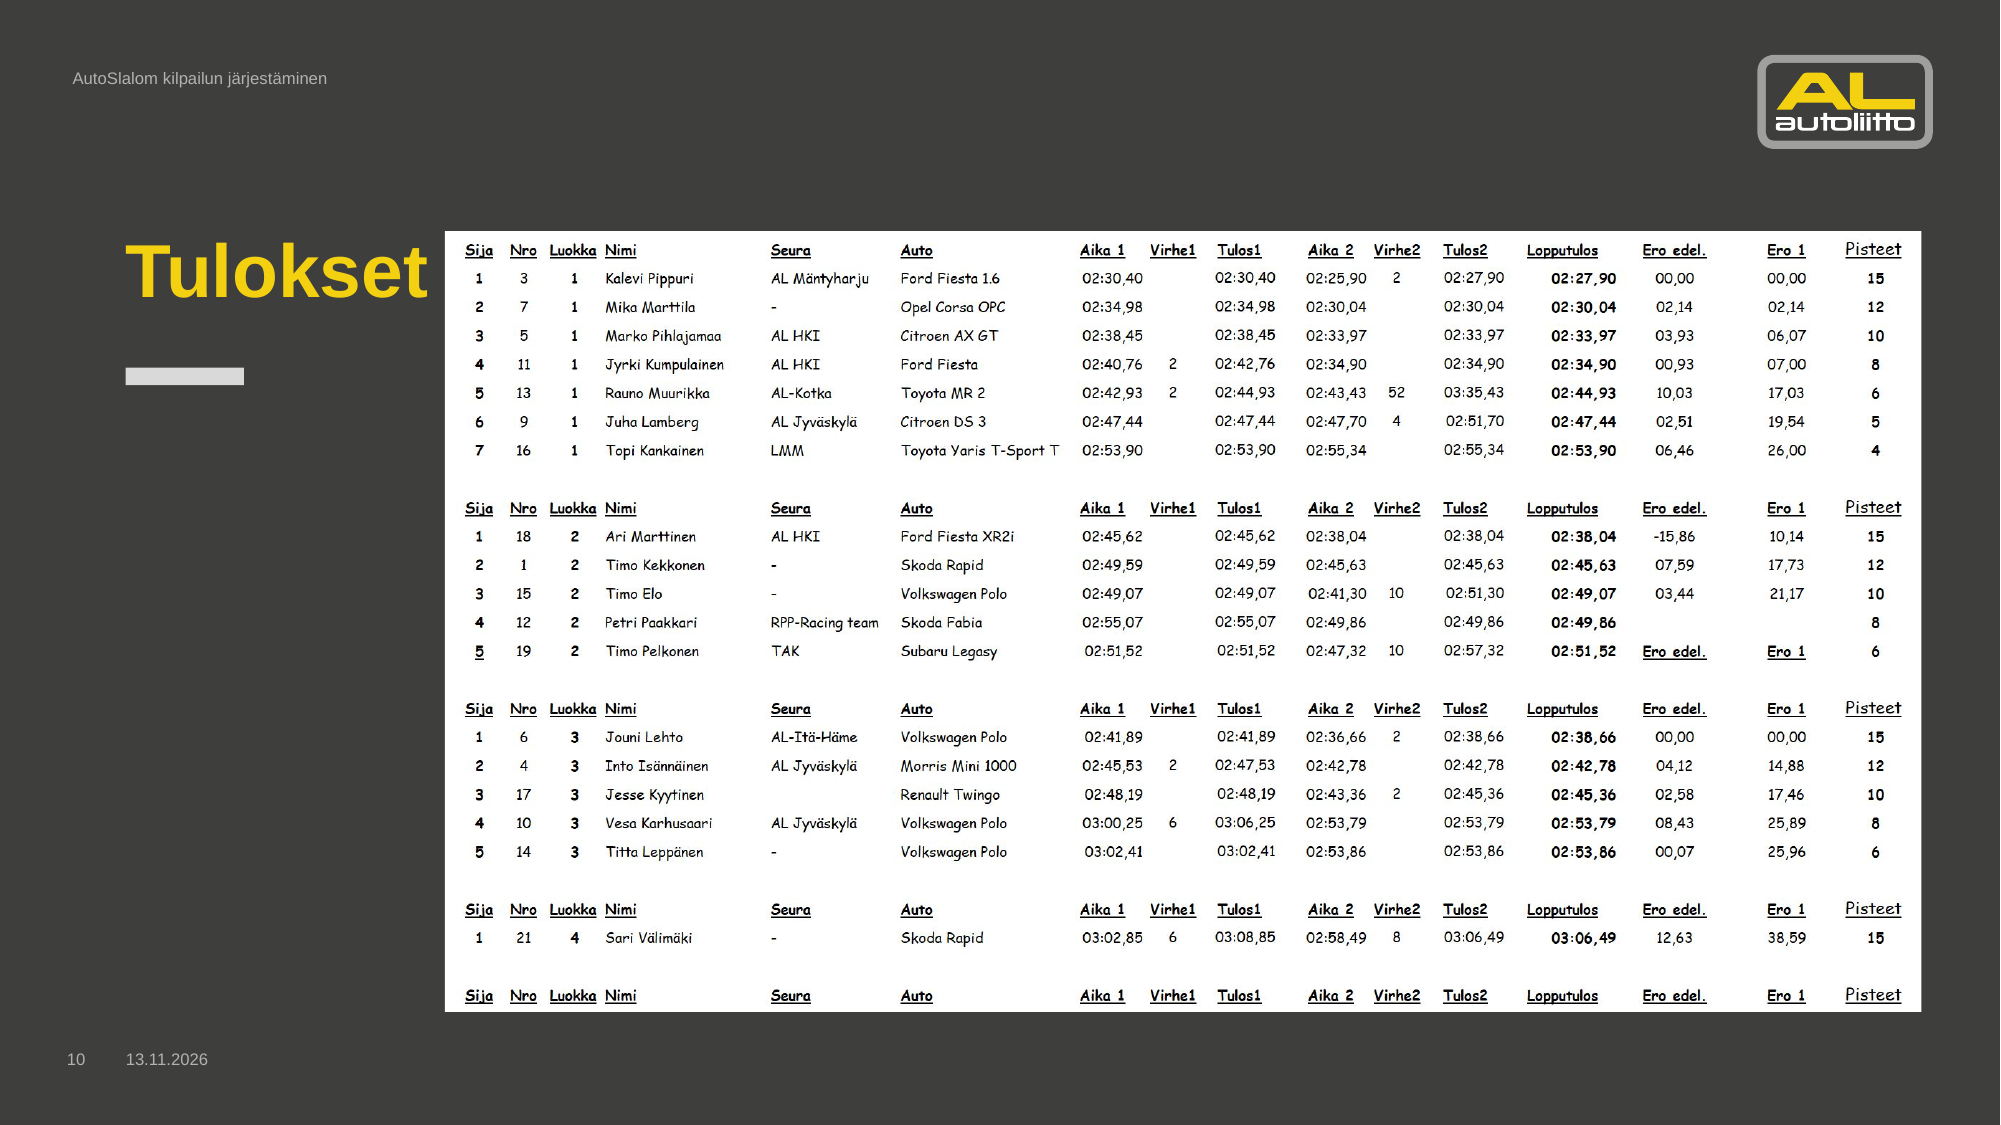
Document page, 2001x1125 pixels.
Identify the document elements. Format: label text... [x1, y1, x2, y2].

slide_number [126, 1046, 730, 1071]
title Tulokset [125, 149, 611, 315]
footer AutoSlalom kilpailun järjestäminen [72, 66, 1715, 90]
slide_number 10 [66, 1046, 126, 1071]
picture [444, 231, 1922, 1012]
